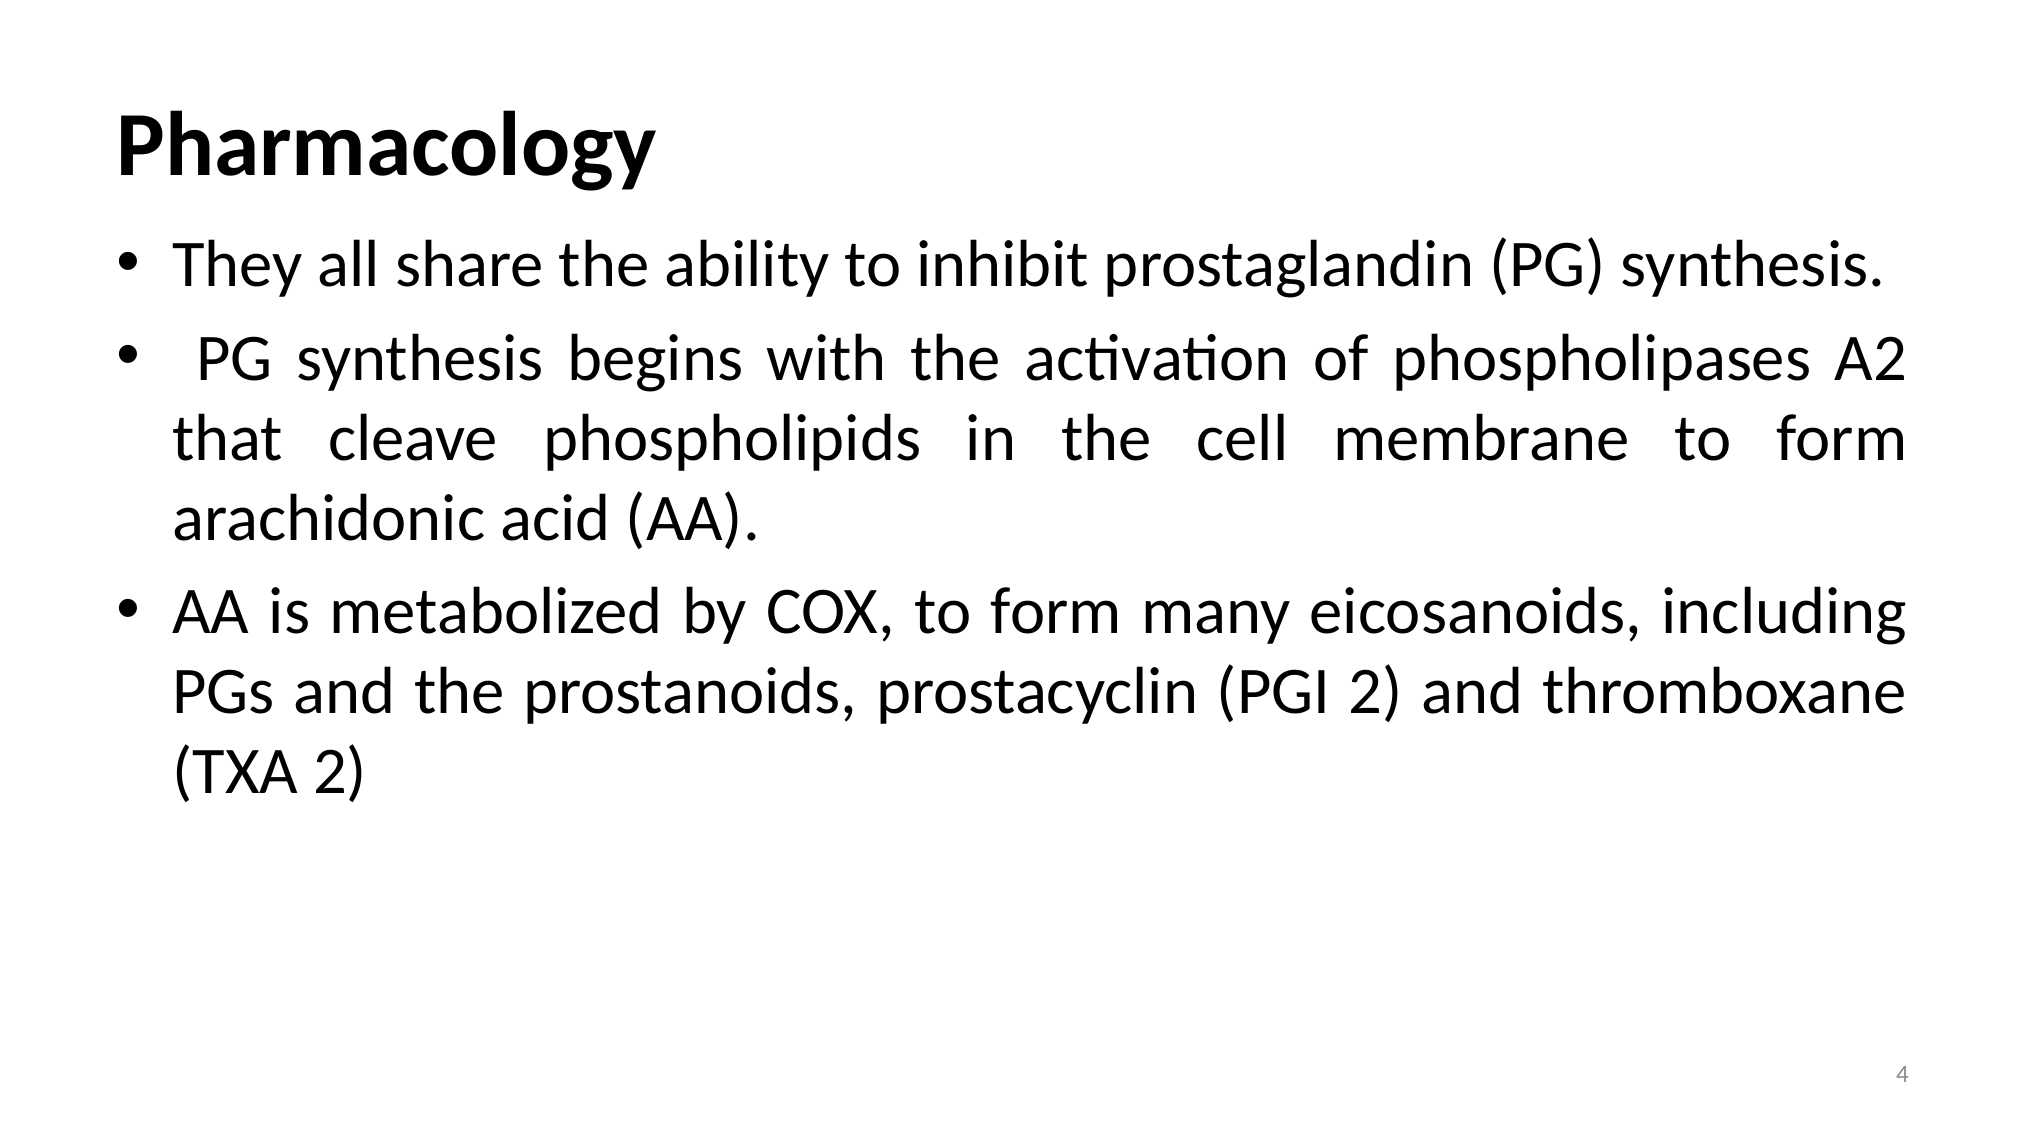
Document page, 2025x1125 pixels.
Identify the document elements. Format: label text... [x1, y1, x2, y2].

list They all share the ability to inhibit prostaglandin (PG) synthesis. PG synthesis begins with the activation of phospholipases A2 that cleave phospholipids in the cell membrane to form arachidonic acid (AA). AA is metabolized by COX, to form many eicosanoids, including PGs and the prostanoids, prostacyclin (PGI 2) and thromboxane (TXA 2) [101, 212, 1924, 1005]
slide_number 4 [1451, 1042, 1924, 1103]
title Pharmacology [101, 45, 1924, 212]
